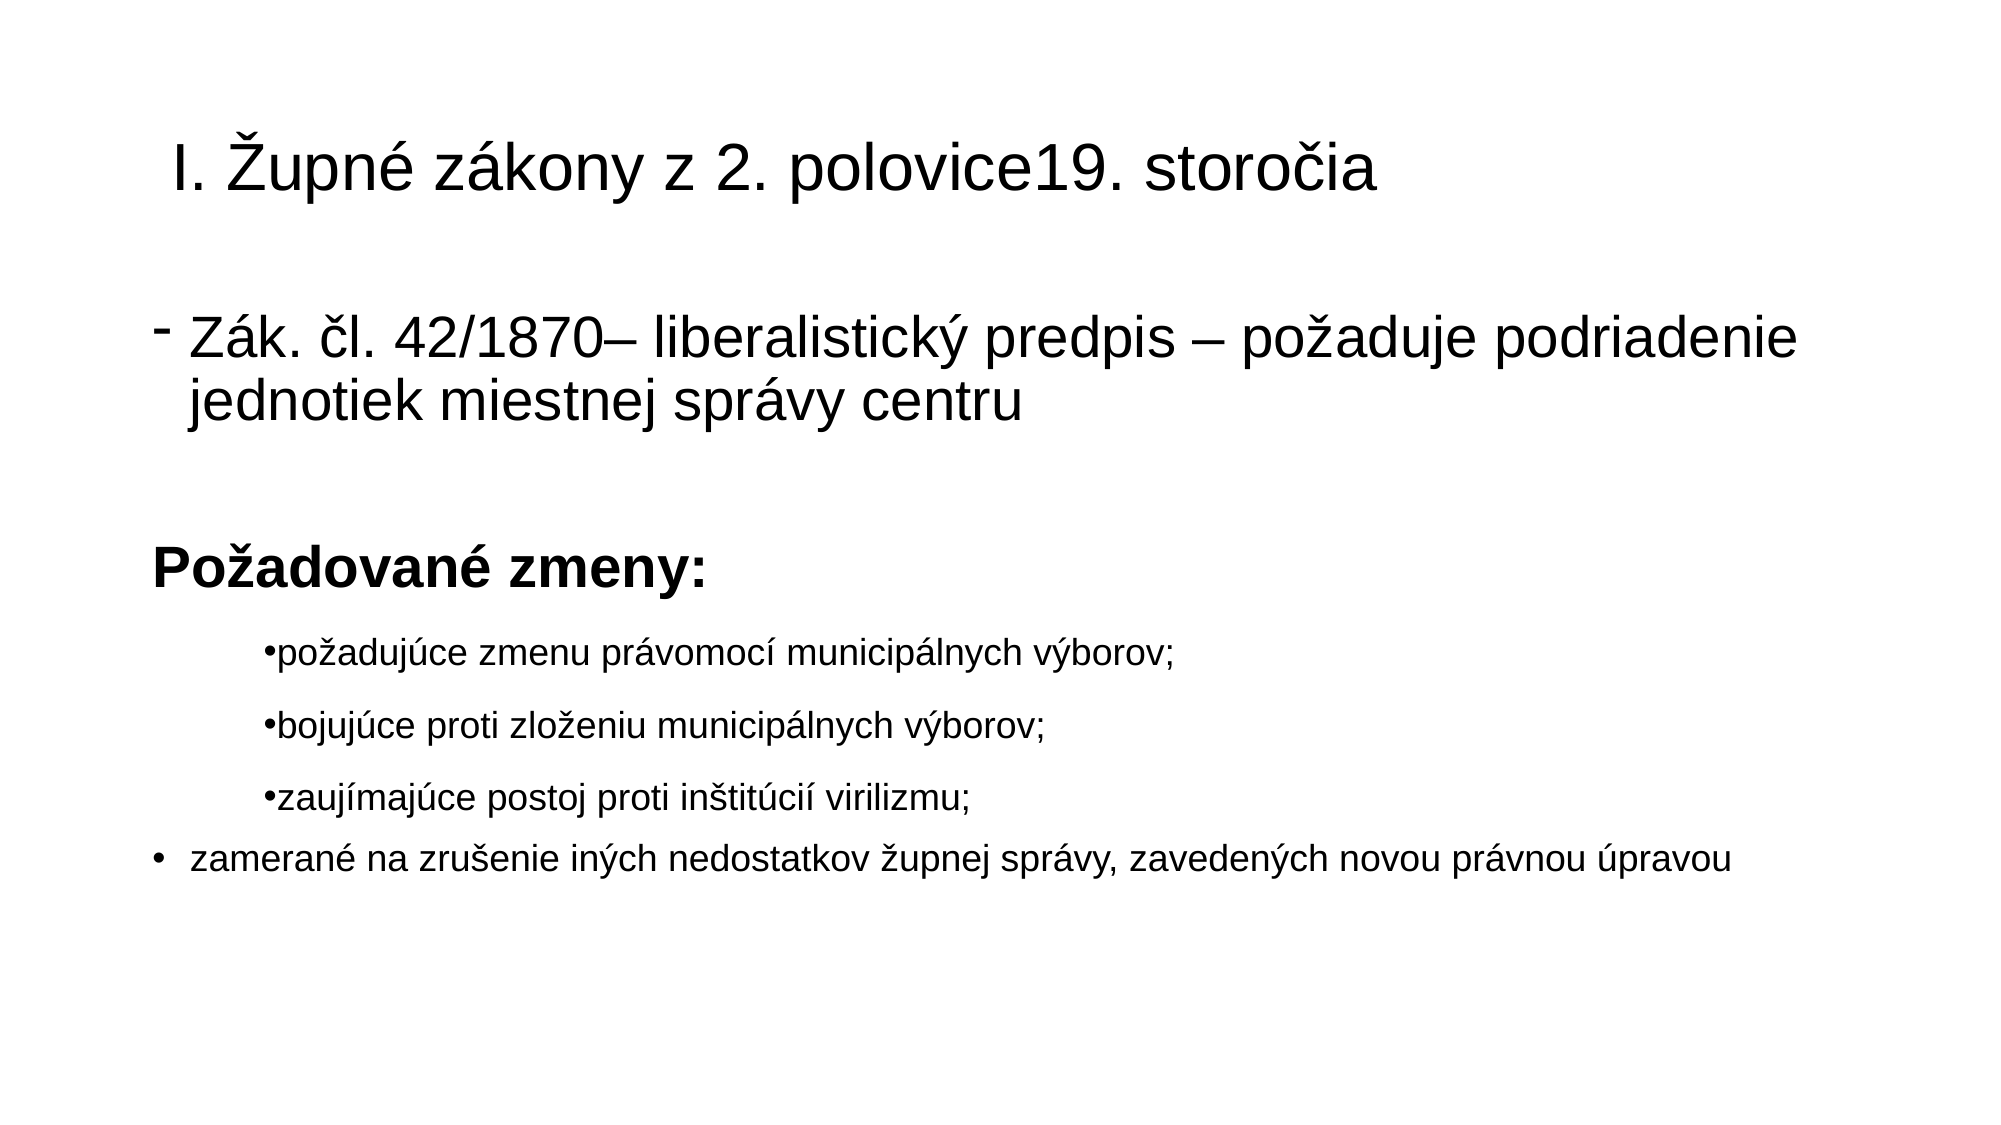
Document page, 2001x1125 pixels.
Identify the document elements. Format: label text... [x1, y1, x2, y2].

title I. Župné zákony z 2. polovice19. storočia [137, 59, 1863, 278]
list Zák. čl. 42/1870– liberalistický predpis – požaduje podriadenie jednotiek miestnej správy centru Požadované zmeny: požadujúce zmenu právomocí municipálnych výborov; bojujúce proti zloženiu municipálnych výborov; zaujímajúce postoj proti inštitúcií virilizmu; zamerané na zrušenie iných nedostatkov župnej správy, zavedených novou právnou úpravou [137, 299, 1863, 1014]
